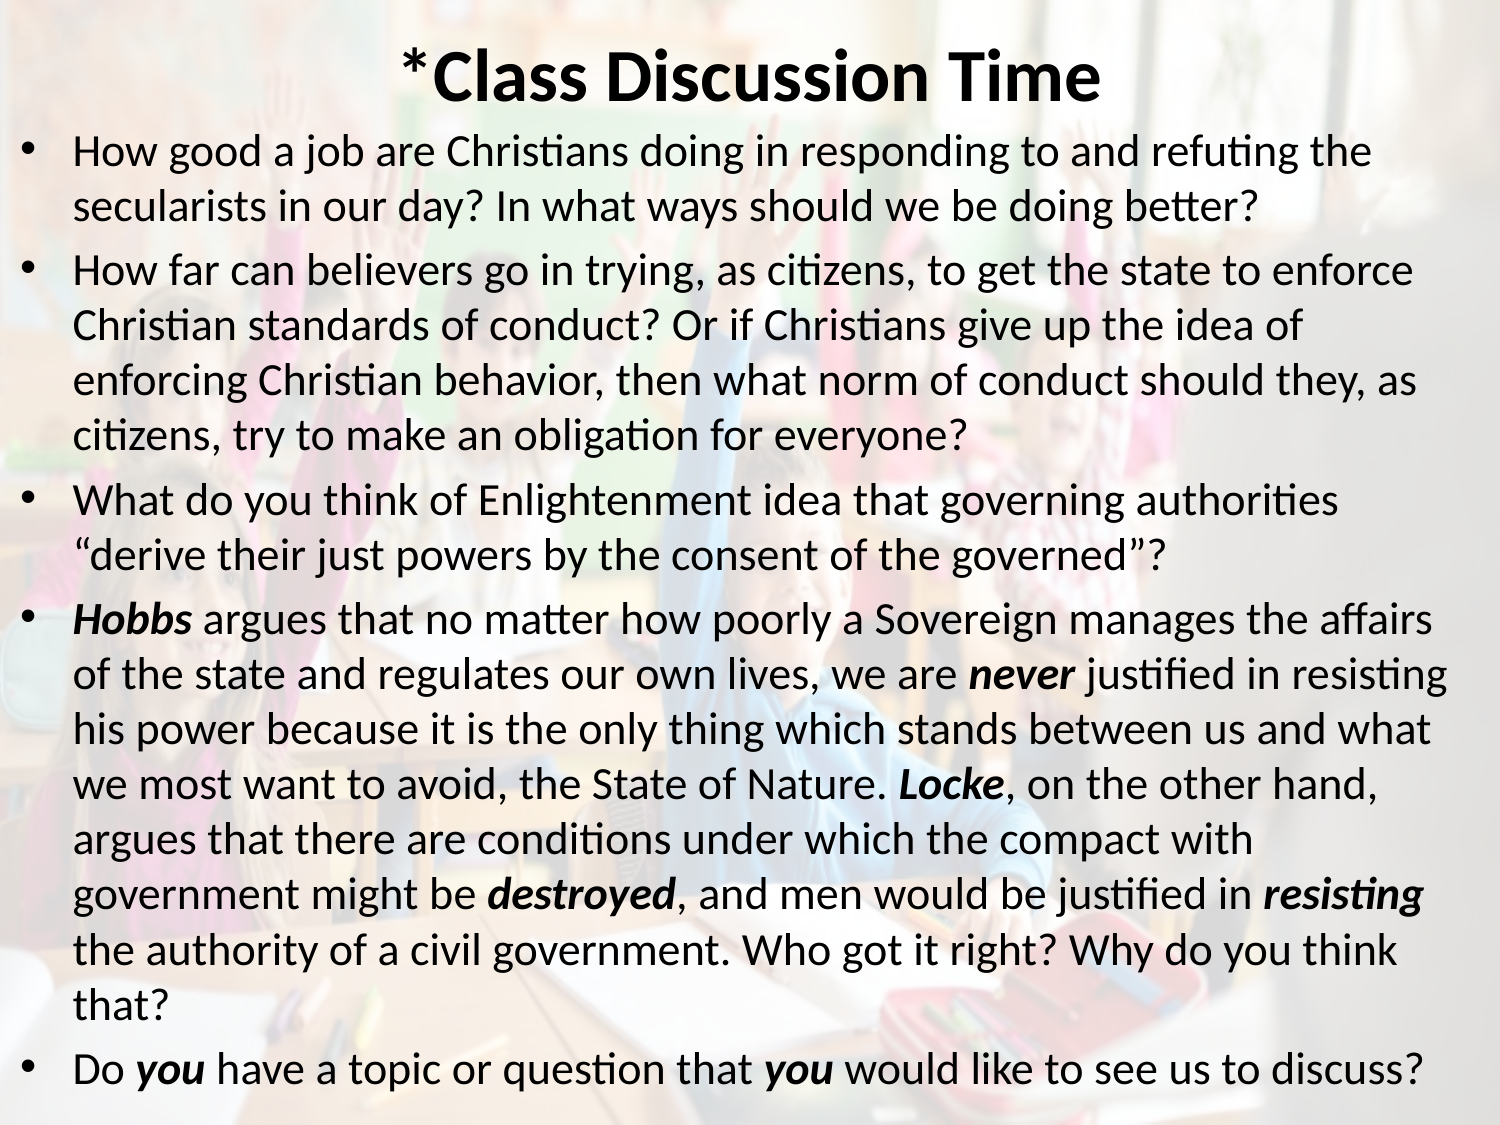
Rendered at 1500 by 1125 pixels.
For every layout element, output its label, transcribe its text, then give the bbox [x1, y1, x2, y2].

list How good a job are Christians doing in responding to and refuting the secularists in our day? In what ways should we be doing better? How far can believers go in trying, as citizens, to get the state to enforce Christian standards of conduct? Or if Christians give up the idea of enforcing Christian behavior, then what norm of conduct should they, as citizens, try to make an obligation for everyone? What do you think of Enlightenment idea that governing authorities “derive their just powers by the consent of the governed”? Hobbs argues that no matter how poorly a Sovereign manages the affairs of the state and regulates our own lives, we are never justified in resisting his power because it is the only thing which stands between us and what we most want to avoid, the State of Nature. Locke, on the other hand, argues that there are conditions under which the compact with government might be destroyed, and men would be justified in resisting the authority of a civil government. Who got it right? Why do you think that? Do you have a topic or question that you would like to see us to discuss? [5, 112, 1481, 1125]
title *Class Discussion Time [0, 4, 1500, 138]
